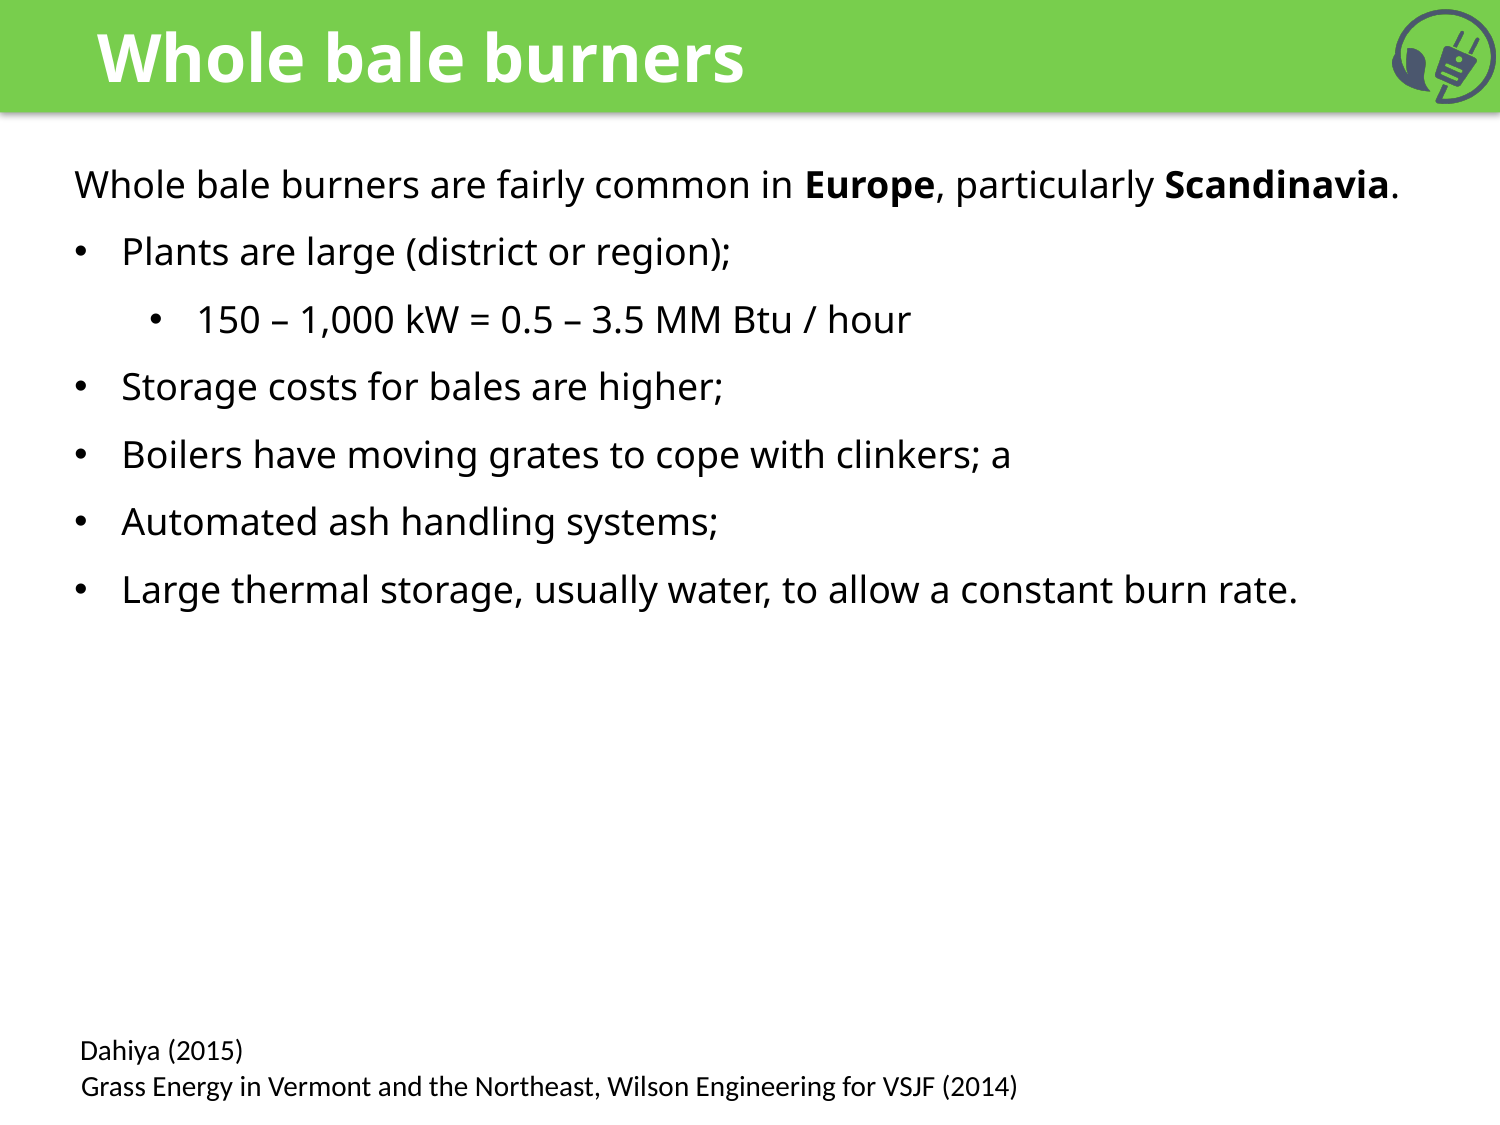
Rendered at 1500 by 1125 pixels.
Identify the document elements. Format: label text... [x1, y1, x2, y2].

text_box [0, 0, 1500, 113]
text_box Grass Energy in Vermont and the Northeast, Wilson Engineering for VSJF (2014) [66, 1059, 1035, 1110]
picture [1392, 7, 1497, 105]
text_box Dahiya (2015) [65, 1024, 259, 1074]
text_box Whole bale burners are fairly common in Europe, particularly Scandinavia. Plants are large (district or region); 150 – 1,000 kW = 0.5 – 3.5 MM Btu / hour Storage costs for bales are higher; Boilers have moving grates to cope with clinkers; a Automated ash handling systems; Large thermal storage, usually water, to allow a constant burn rate. [59, 130, 1500, 619]
text_box Whole bale burners [82, 8, 762, 103]
